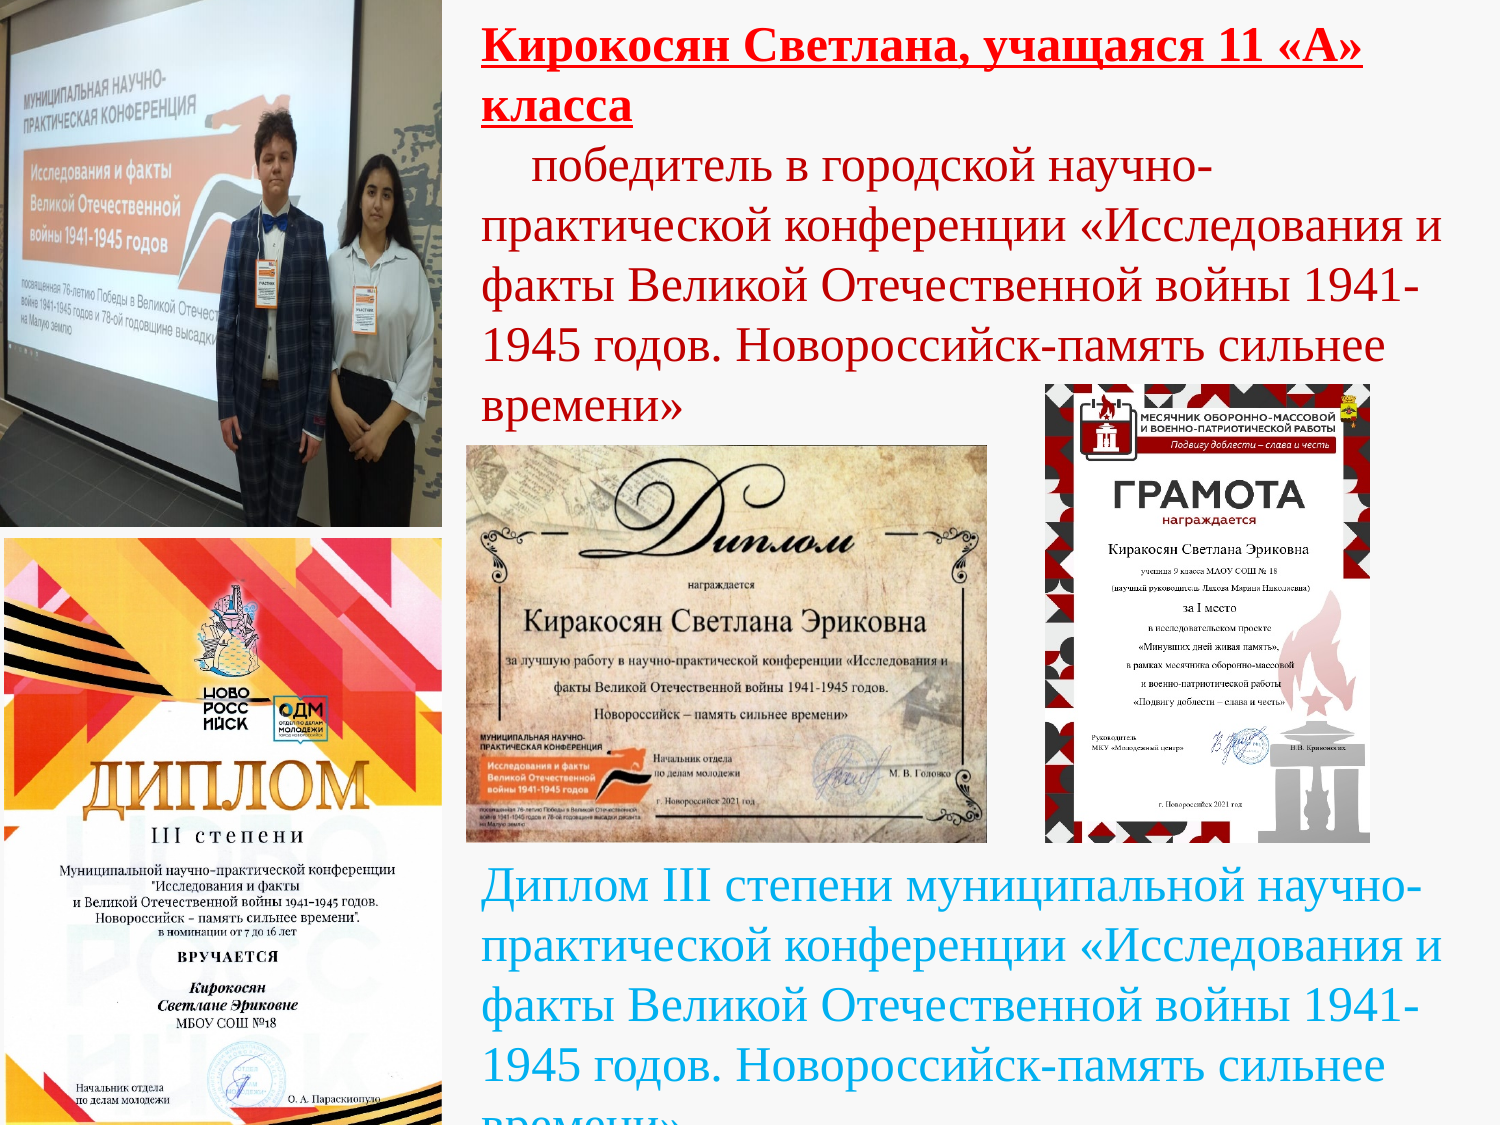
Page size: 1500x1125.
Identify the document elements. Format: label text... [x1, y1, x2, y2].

picture [466, 445, 987, 843]
picture [4, 538, 442, 1125]
picture [0, 0, 442, 528]
text_box Кирокосян Светлана, учащаяся 11 «А» класса победитель в городской научно-практической конференции «Исследования и факты Великой Отечественной войны 1941-1945 годов. Новороссийск-память сильнее времени» Диплом III степени муниципальной научно-практической конференции «Исследования и факты Великой Отечественной войны 1941-1945 годов. Новороссийск-память сильнее времени» [466, 4, 1483, 1125]
picture [1045, 383, 1370, 843]
